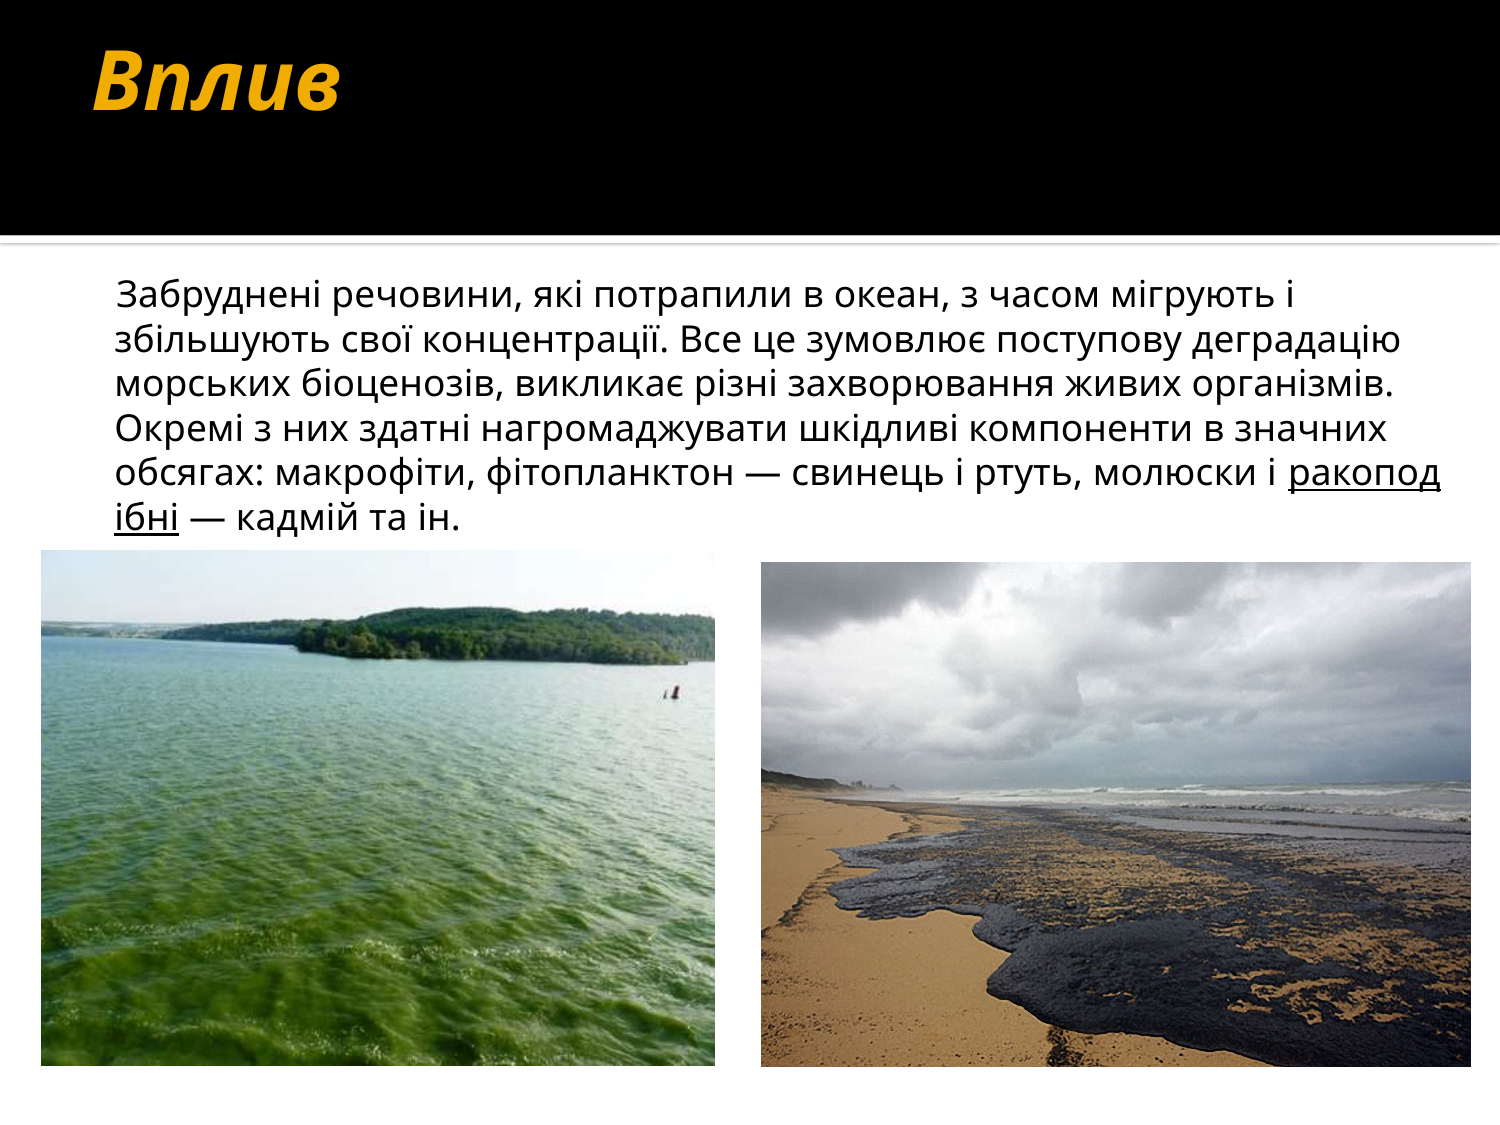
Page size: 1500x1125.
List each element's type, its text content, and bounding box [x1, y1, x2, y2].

picture [761, 562, 1471, 1067]
title Вплив [76, 19, 1427, 135]
picture [41, 550, 715, 1066]
list Забруднені речовини, які потрапили в океан, з часом мігрують і збільшують свої концентрації. Все це зумовлює поступову деградацію морських біоценозів, викликає різні захворювання живих організмів. Окремі з них здатні нагромаджувати шкідливі компоненти в значних обсягах: макрофіти, фітопланктон — свинець і ртуть, молюски і ракоподібні — кадмій та ін. [41, 255, 1459, 551]
